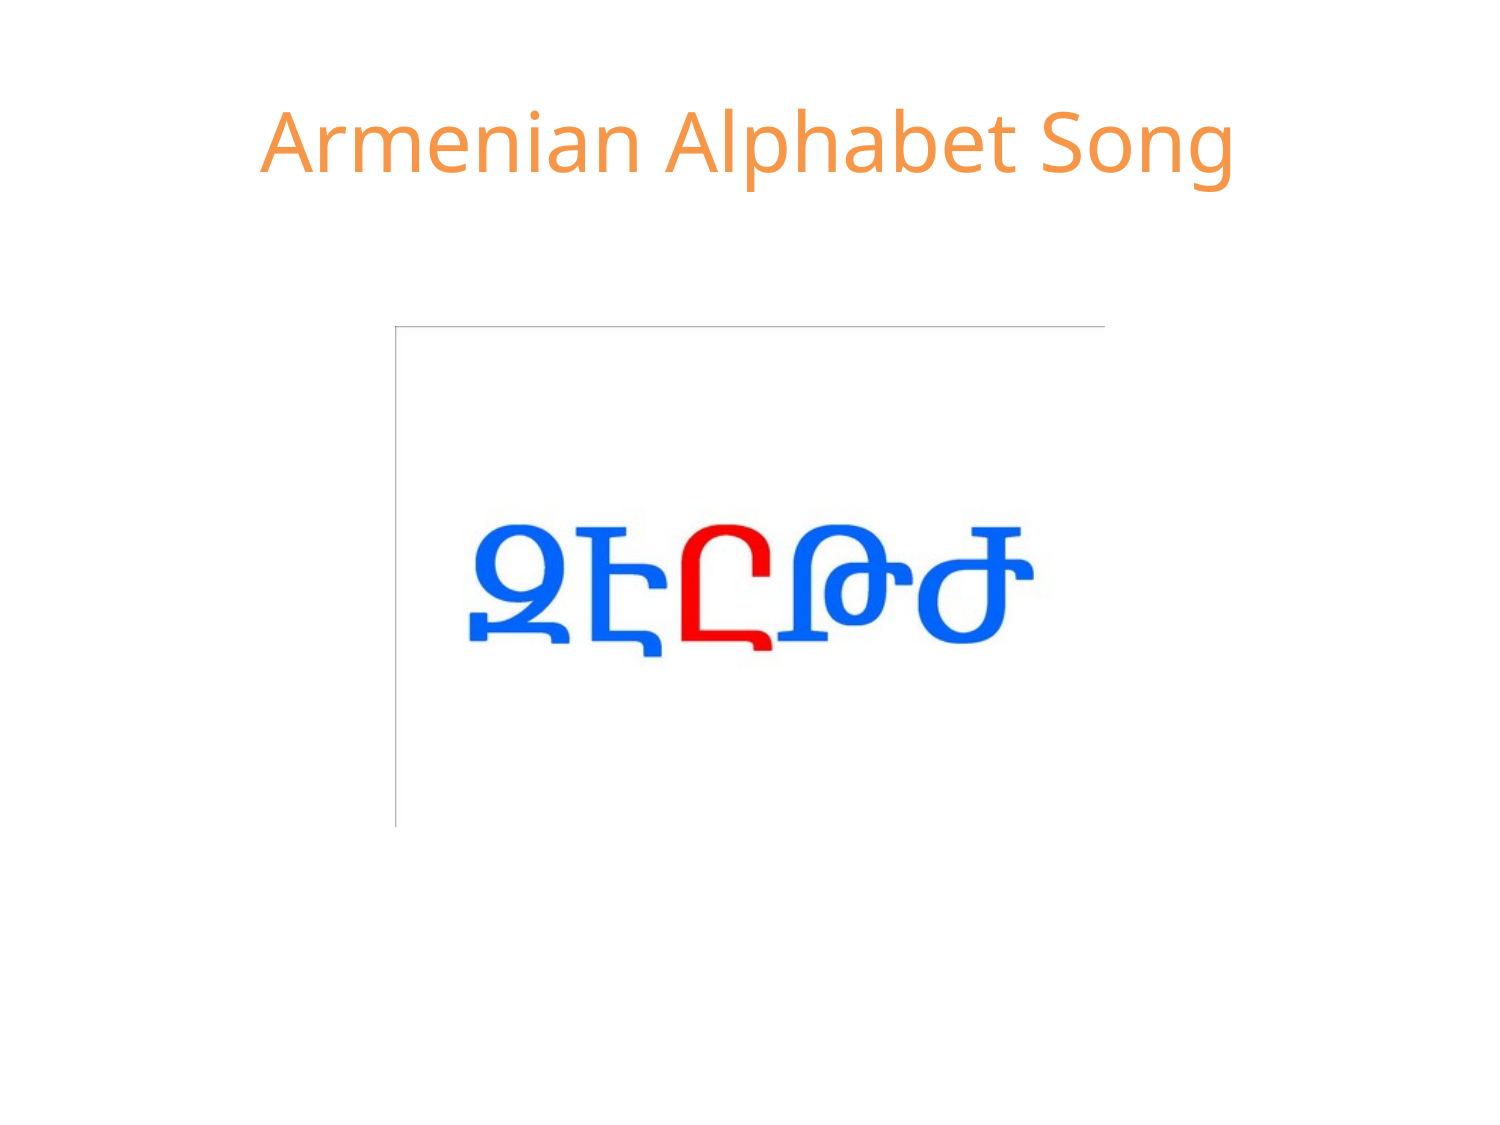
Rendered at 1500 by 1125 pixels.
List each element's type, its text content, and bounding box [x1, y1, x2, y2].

title Armenian Alphabet Song [75, 37, 1425, 241]
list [395, 326, 1105, 827]
